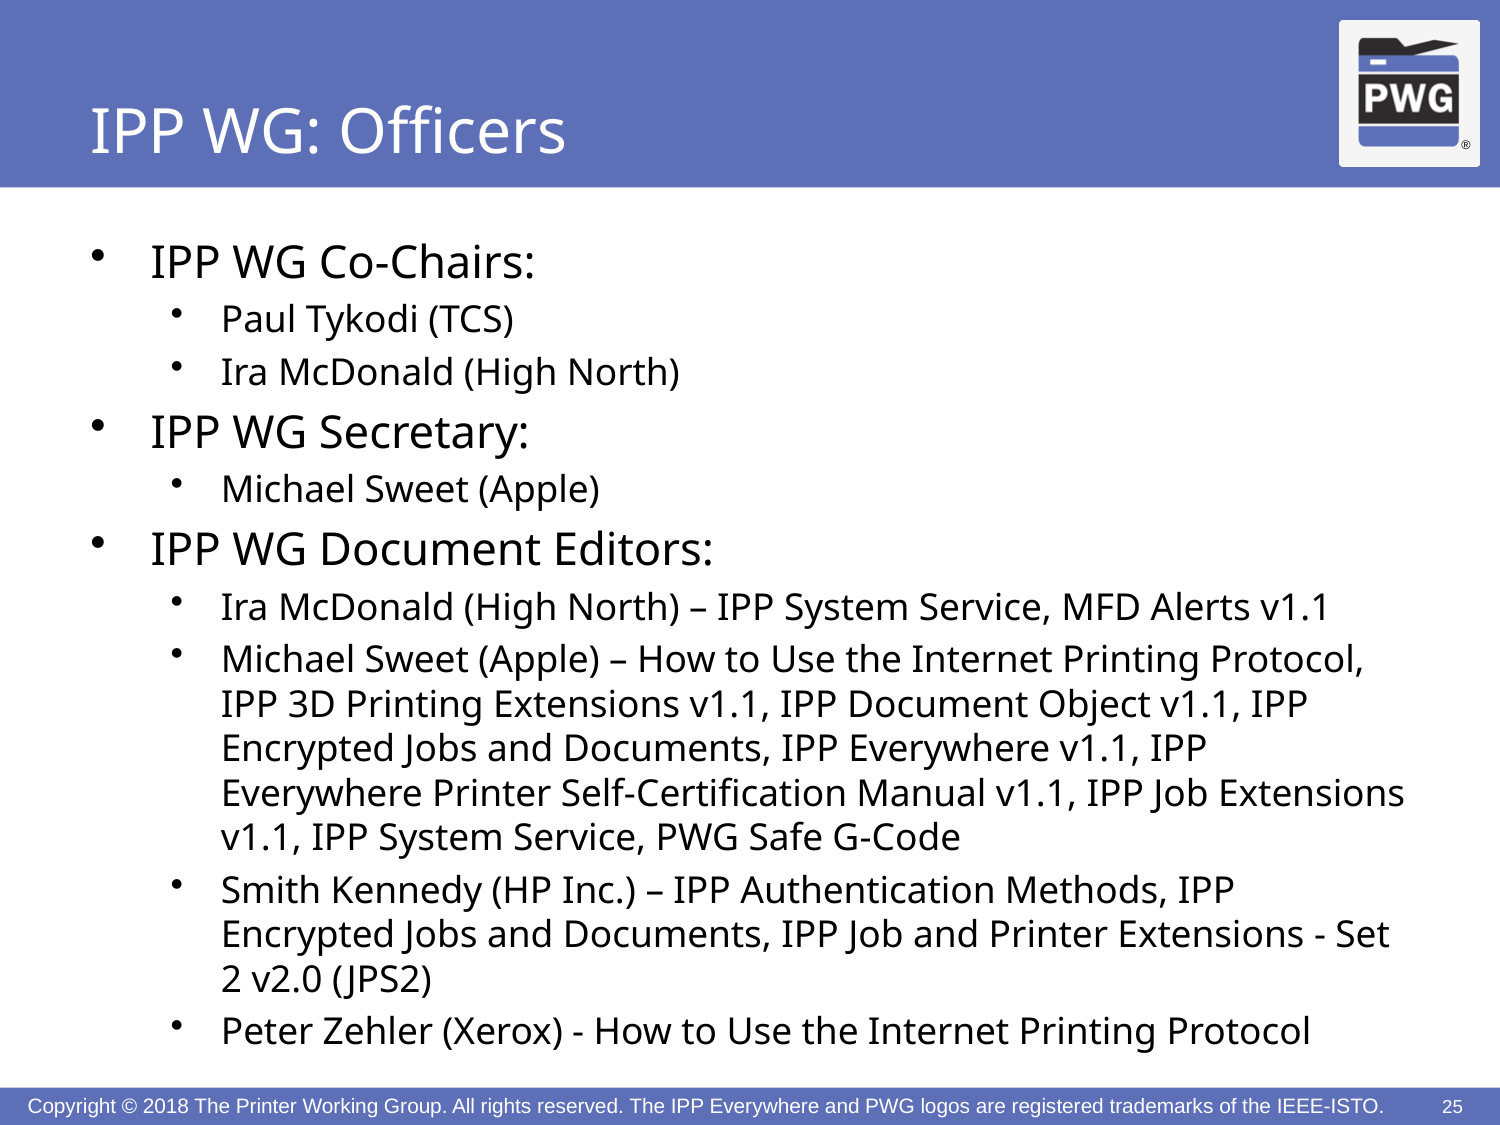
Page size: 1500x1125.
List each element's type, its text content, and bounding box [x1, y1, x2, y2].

list IPP WG Co-Chairs: Paul Tykodi (TCS) Ira McDonald (High North) IPP WG Secretary: Michael Sweet (Apple) IPP WG Document Editors: Ira McDonald (High North) – IPP System Service, MFD Alerts v1.1 Michael Sweet (Apple) – How to Use the Internet Printing Protocol, IPP 3D Printing Extensions v1.1, IPP Document Object v1.1, IPP Encrypted Jobs and Documents, IPP Everywhere v1.1, IPP Everywhere Printer Self-Certification Manual v1.1, IPP Job Extensions v1.1, IPP System Service, PWG Safe G-Code Smith Kennedy (HP Inc.) – IPP Authentication Methods, IPP Encrypted Jobs and Documents, IPP Job and Printer Extensions - Set 2 v2.0 (JPS2) Peter Zehler (Xerox) - How to Use the Internet Printing Protocol [74, 224, 1426, 1068]
slide_number 25 [1405, 1087, 1500, 1125]
picture [1339, 20, 1480, 167]
title IPP WG: Officers [74, 7, 1318, 175]
